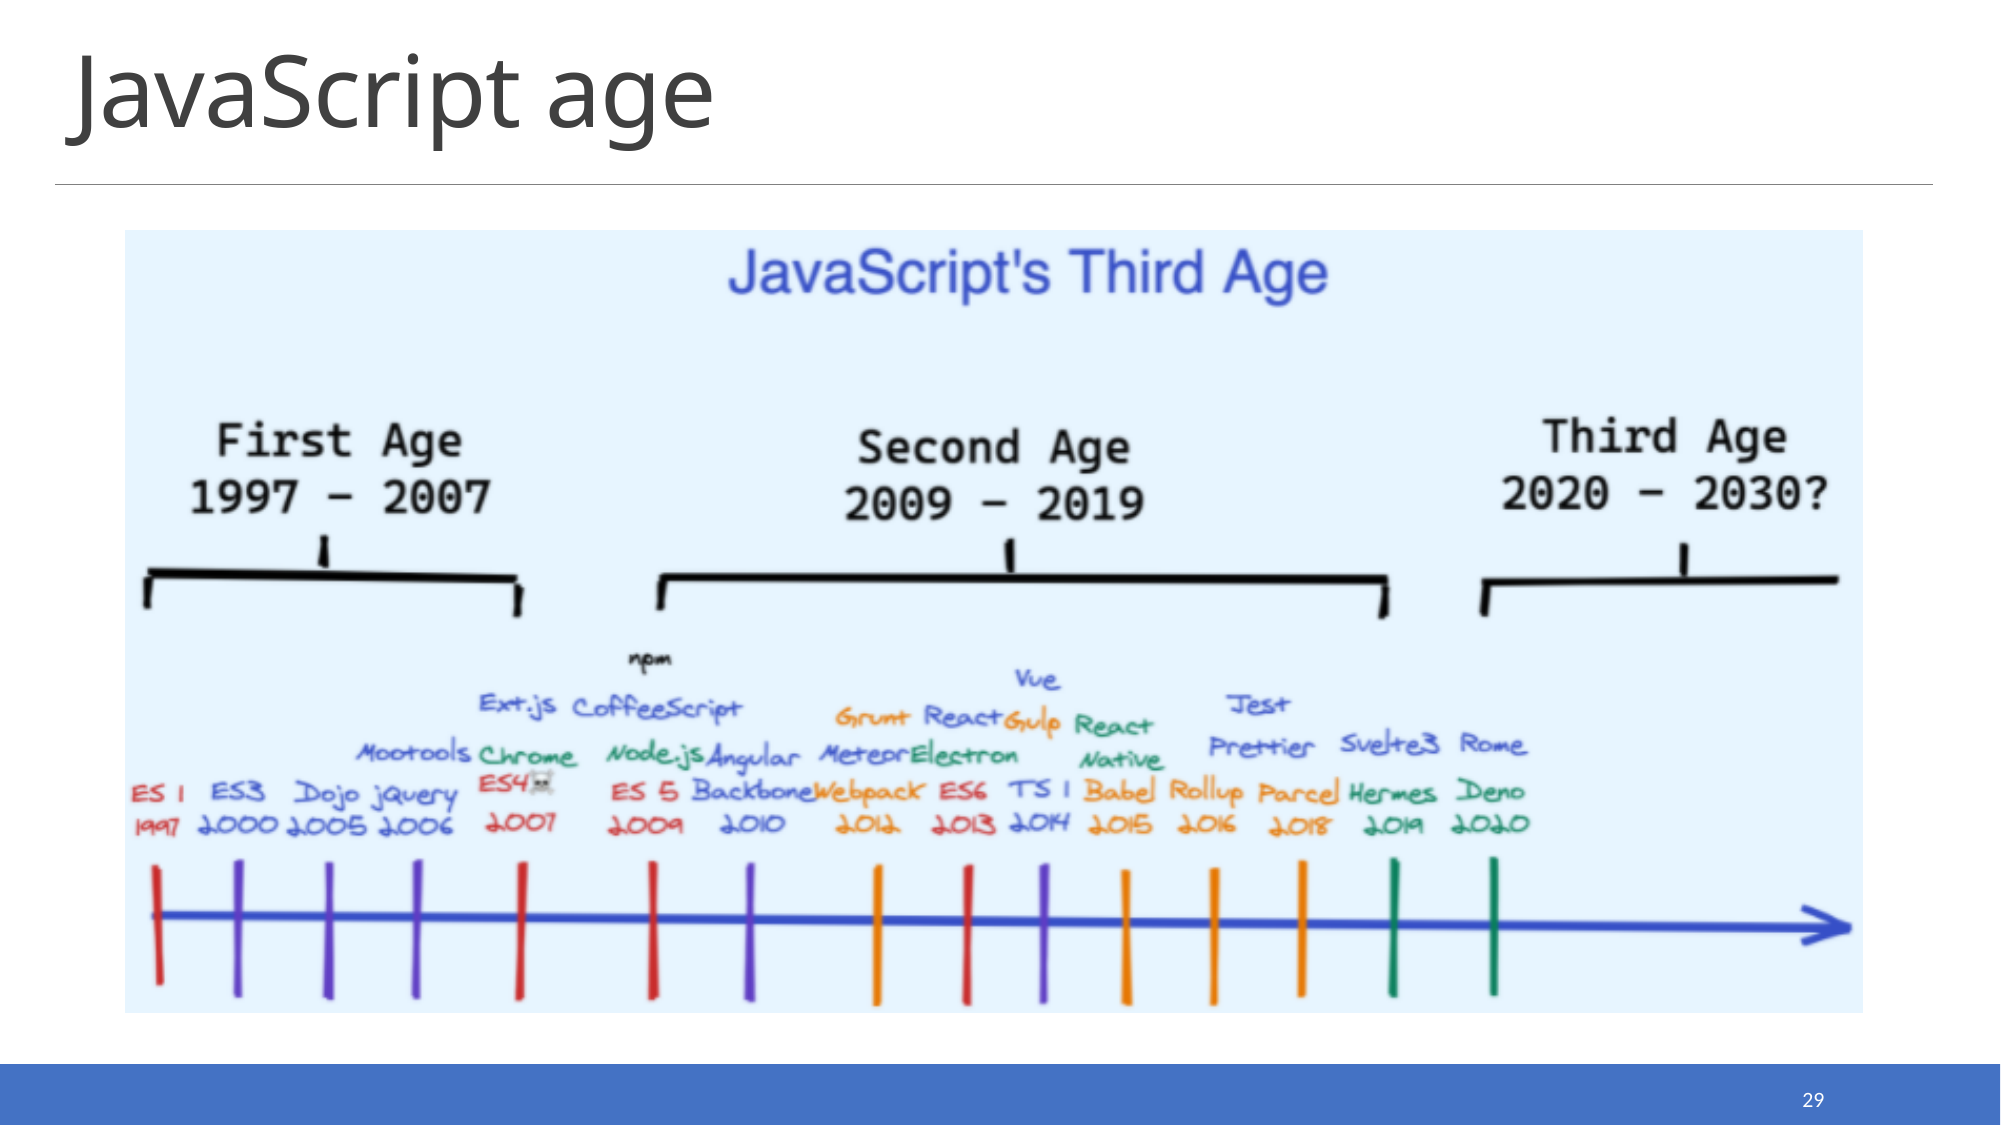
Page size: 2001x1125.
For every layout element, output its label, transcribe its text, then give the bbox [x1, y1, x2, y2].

slide_number 29 [1624, 1077, 1840, 1120]
title JavaScript age [59, 29, 1938, 156]
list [125, 229, 1863, 1013]
